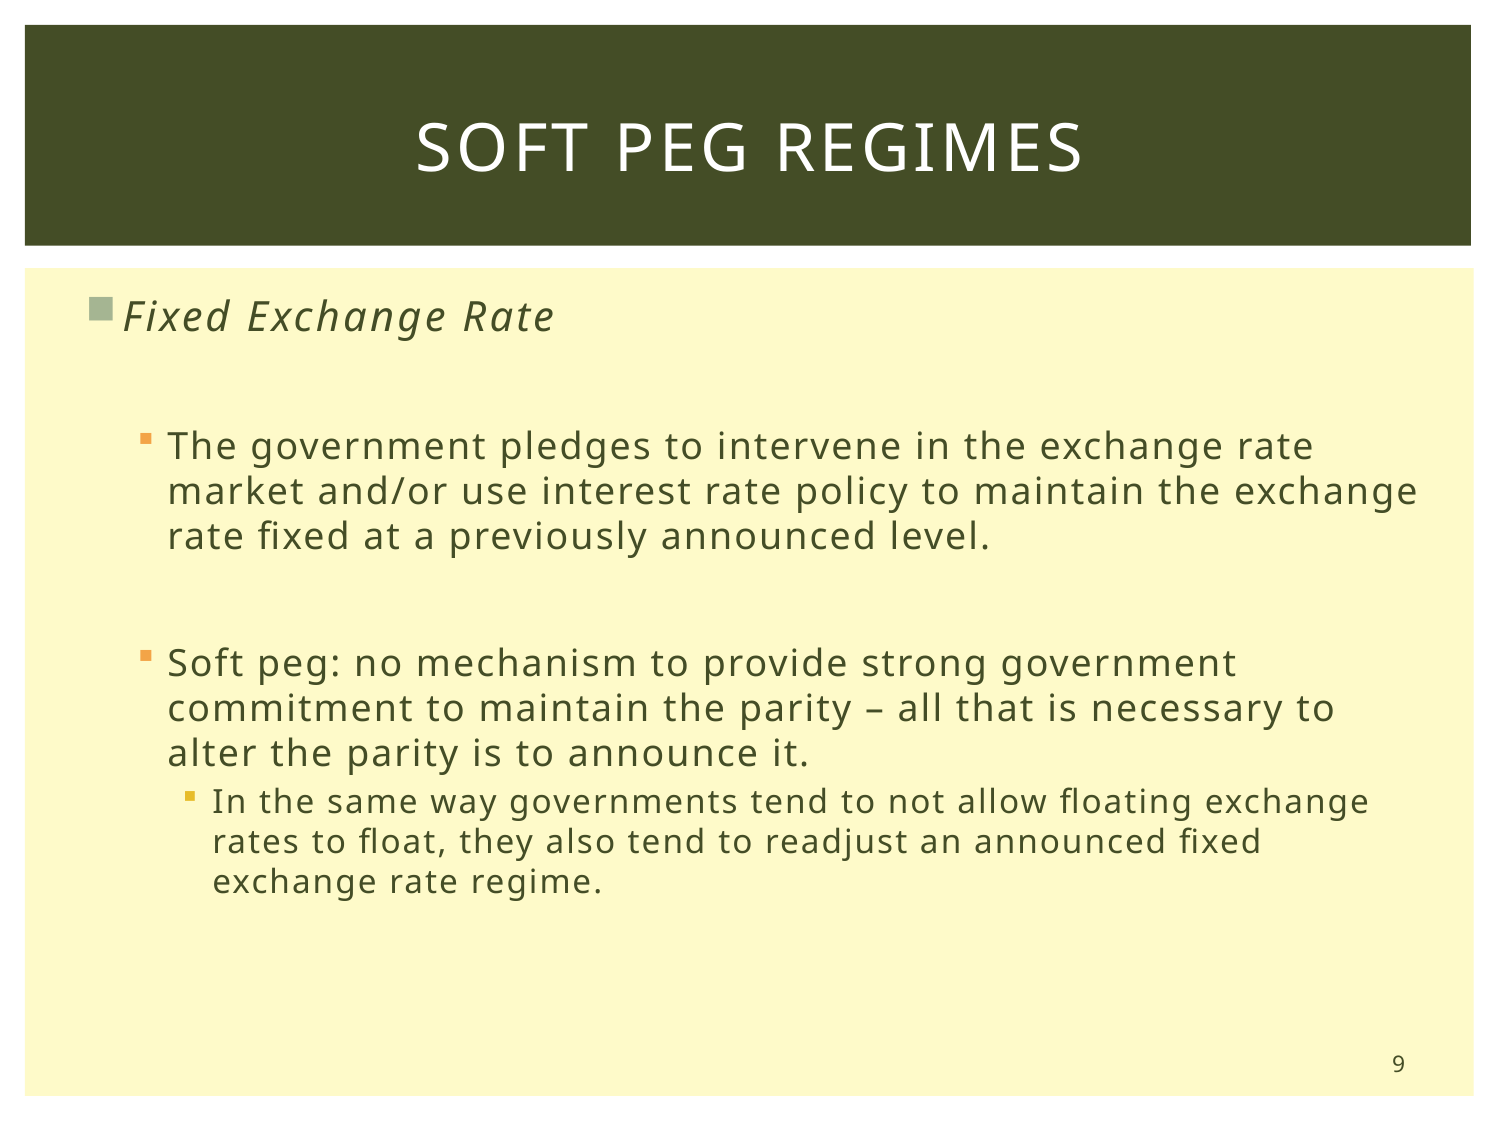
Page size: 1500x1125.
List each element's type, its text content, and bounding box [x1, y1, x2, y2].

list Fixed Exchange Rate The government pledges to intervene in the exchange rate market and/or use interest rate policy to maintain the exchange rate fixed at a previously announced level. Soft peg: no mechanism to provide strong government commitment to maintain the parity – all that is necessary to alter the parity is to announce it. In the same way governments tend to not allow floating exchange rates to float, they also tend to readjust an announced fixed exchange rate regime. [62, 281, 1442, 1005]
slide_number 9 [1349, 1041, 1448, 1089]
title Soft Peg Regimes [62, 58, 1438, 232]
